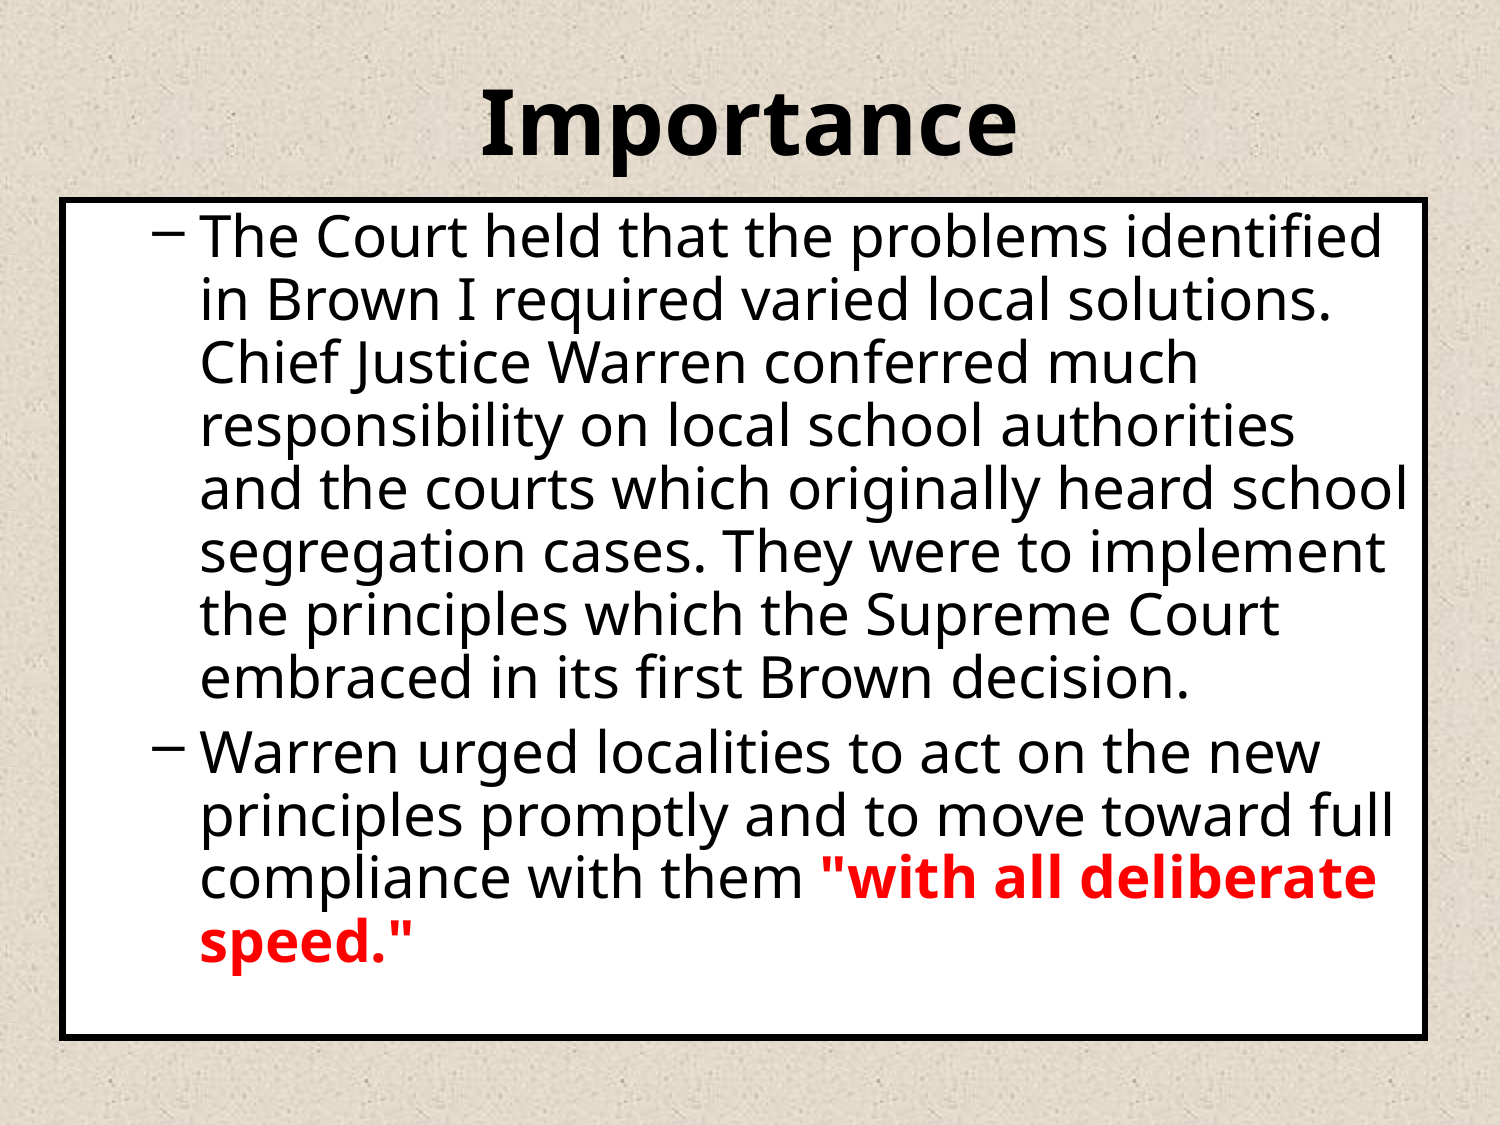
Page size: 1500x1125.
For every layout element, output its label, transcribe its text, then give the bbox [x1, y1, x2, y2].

picture [0, 0, 1500, 1125]
list The Court held that the problems identified in Brown I required varied local solutions. Chief Justice Warren conferred much responsibility on local school authorities and the courts which originally heard school segregation cases. They were to implement the principles which the Supreme Court embraced in its first Brown decision. Warren urged localities to act on the new principles promptly and to move toward full compliance with them "with all deliberate speed." [62, 199, 1426, 1038]
title Importance [112, 24, 1388, 199]
